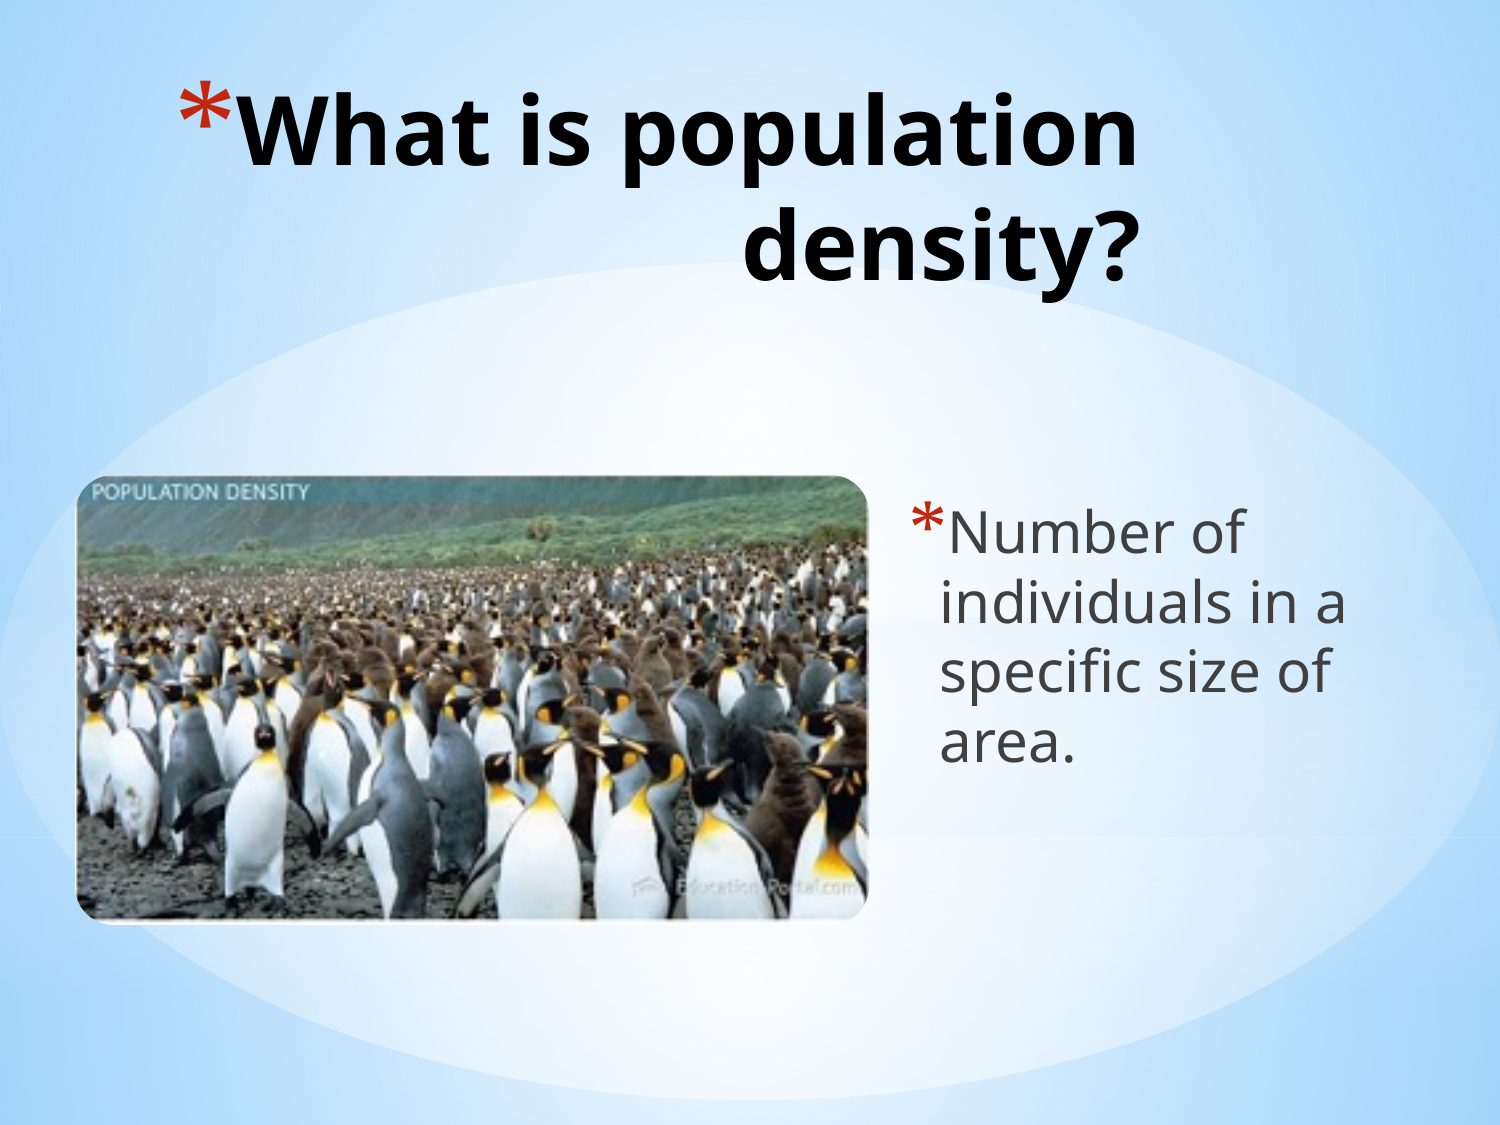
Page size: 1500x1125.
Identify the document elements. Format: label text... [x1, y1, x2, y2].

title What is population density? [88, 62, 1157, 250]
list Number of individuals in a specific size of area. [887, 487, 1438, 1013]
picture [74, 474, 870, 926]
